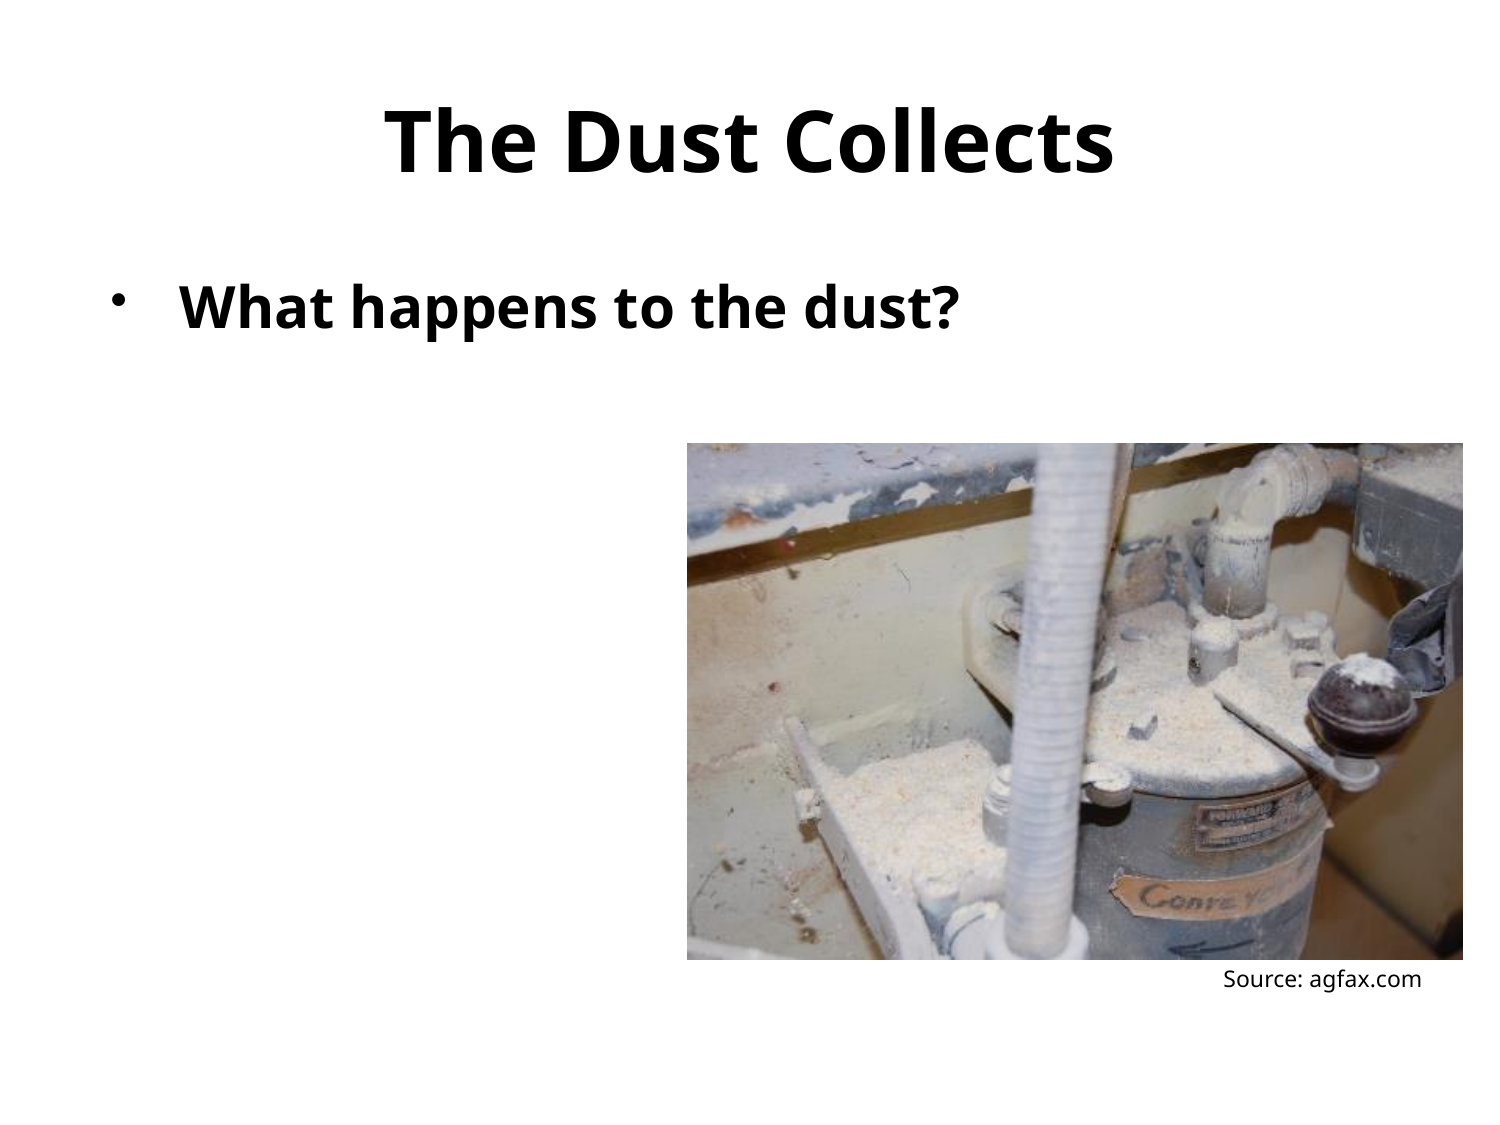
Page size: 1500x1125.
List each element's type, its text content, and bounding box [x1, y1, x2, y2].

list What happens to the dust? [75, 262, 1425, 1035]
title The Dust Collects [75, 45, 1425, 233]
picture [687, 443, 1463, 960]
